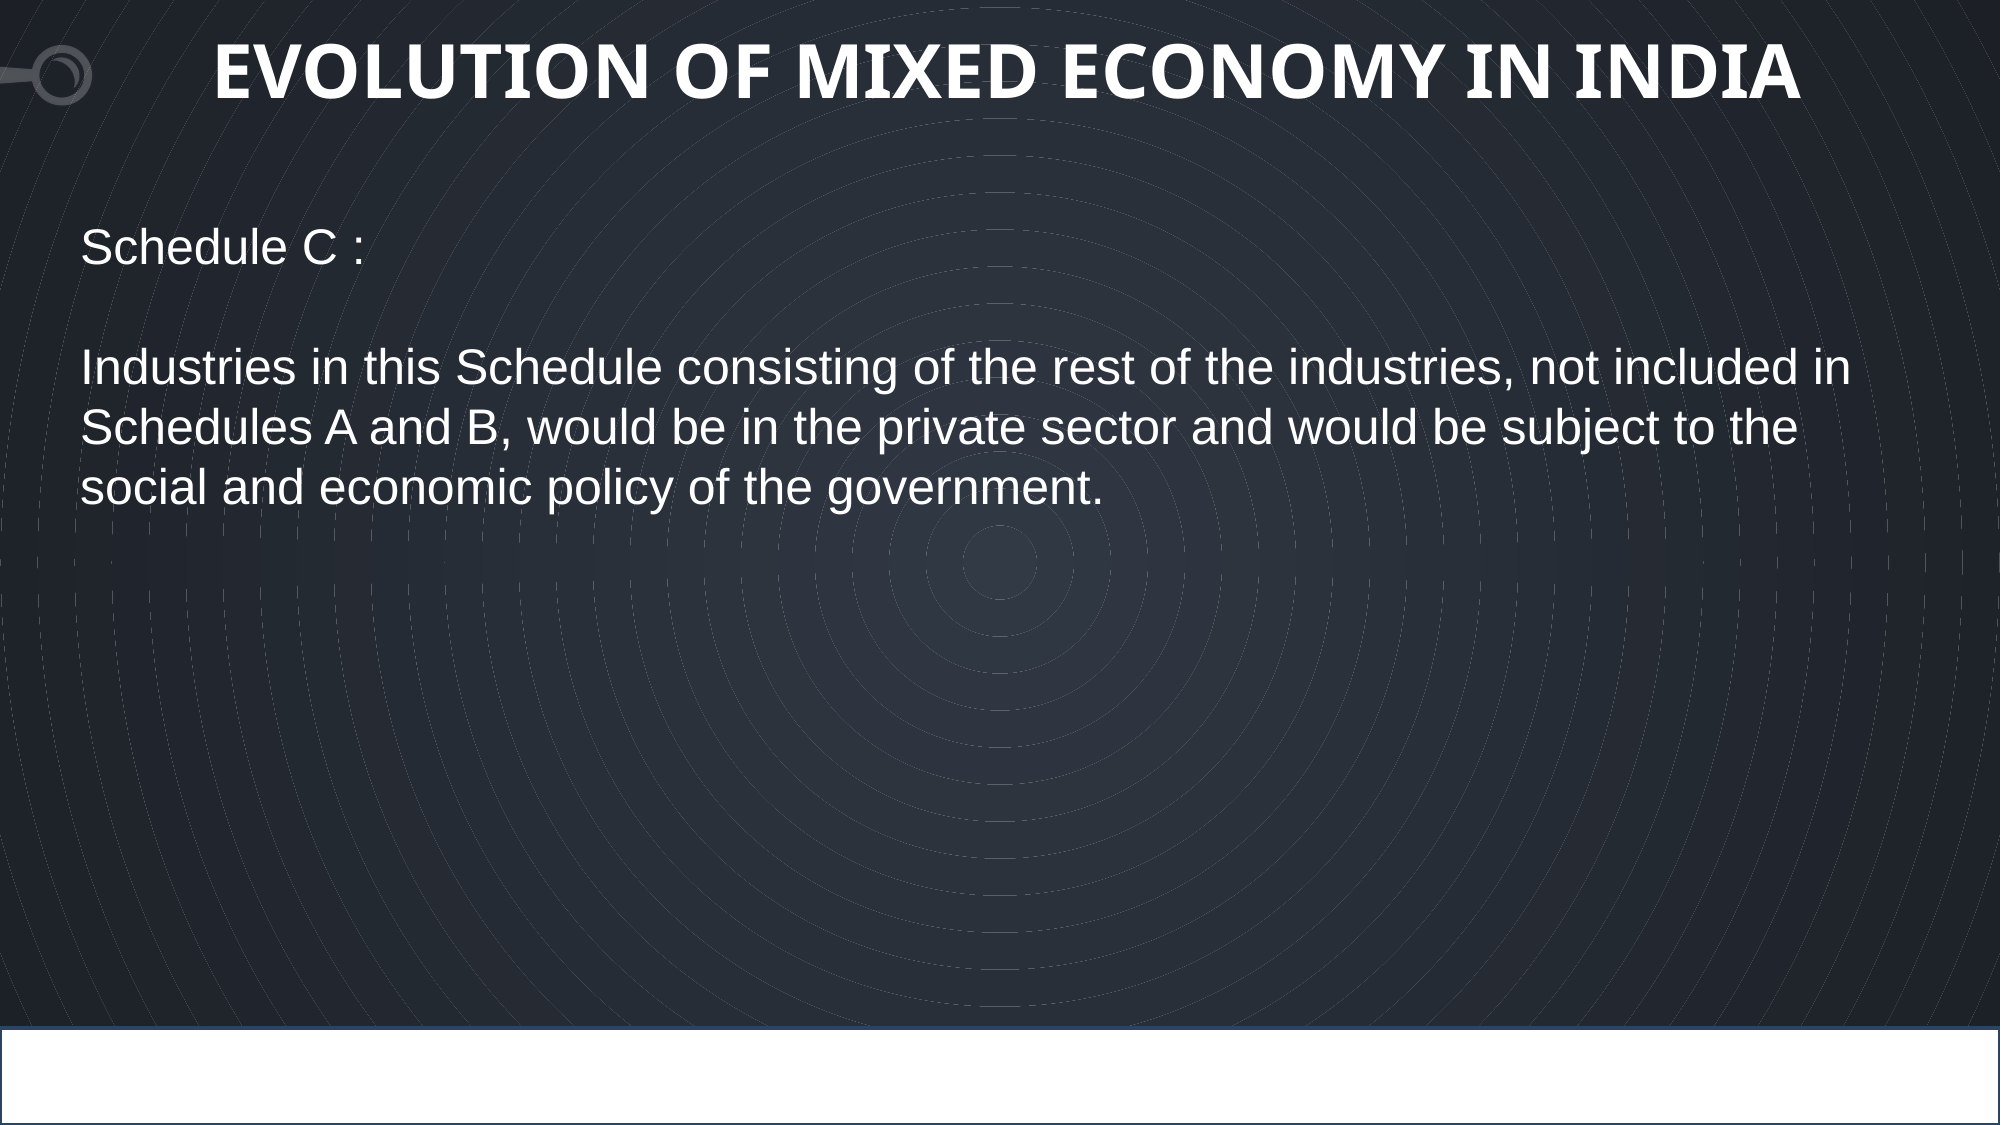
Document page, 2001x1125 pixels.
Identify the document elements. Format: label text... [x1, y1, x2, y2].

text_box Schedule C : Industries in this Schedule consisting of the rest of the industries, not included in Schedules A and B, would be in the private sector and would be subject to the social and economic policy of the government. [65, 207, 1874, 702]
text_box [0, 1026, 2000, 1125]
title EVOLUTION OF MIXED ECONOMY IN INDIA [137, 26, 1863, 148]
